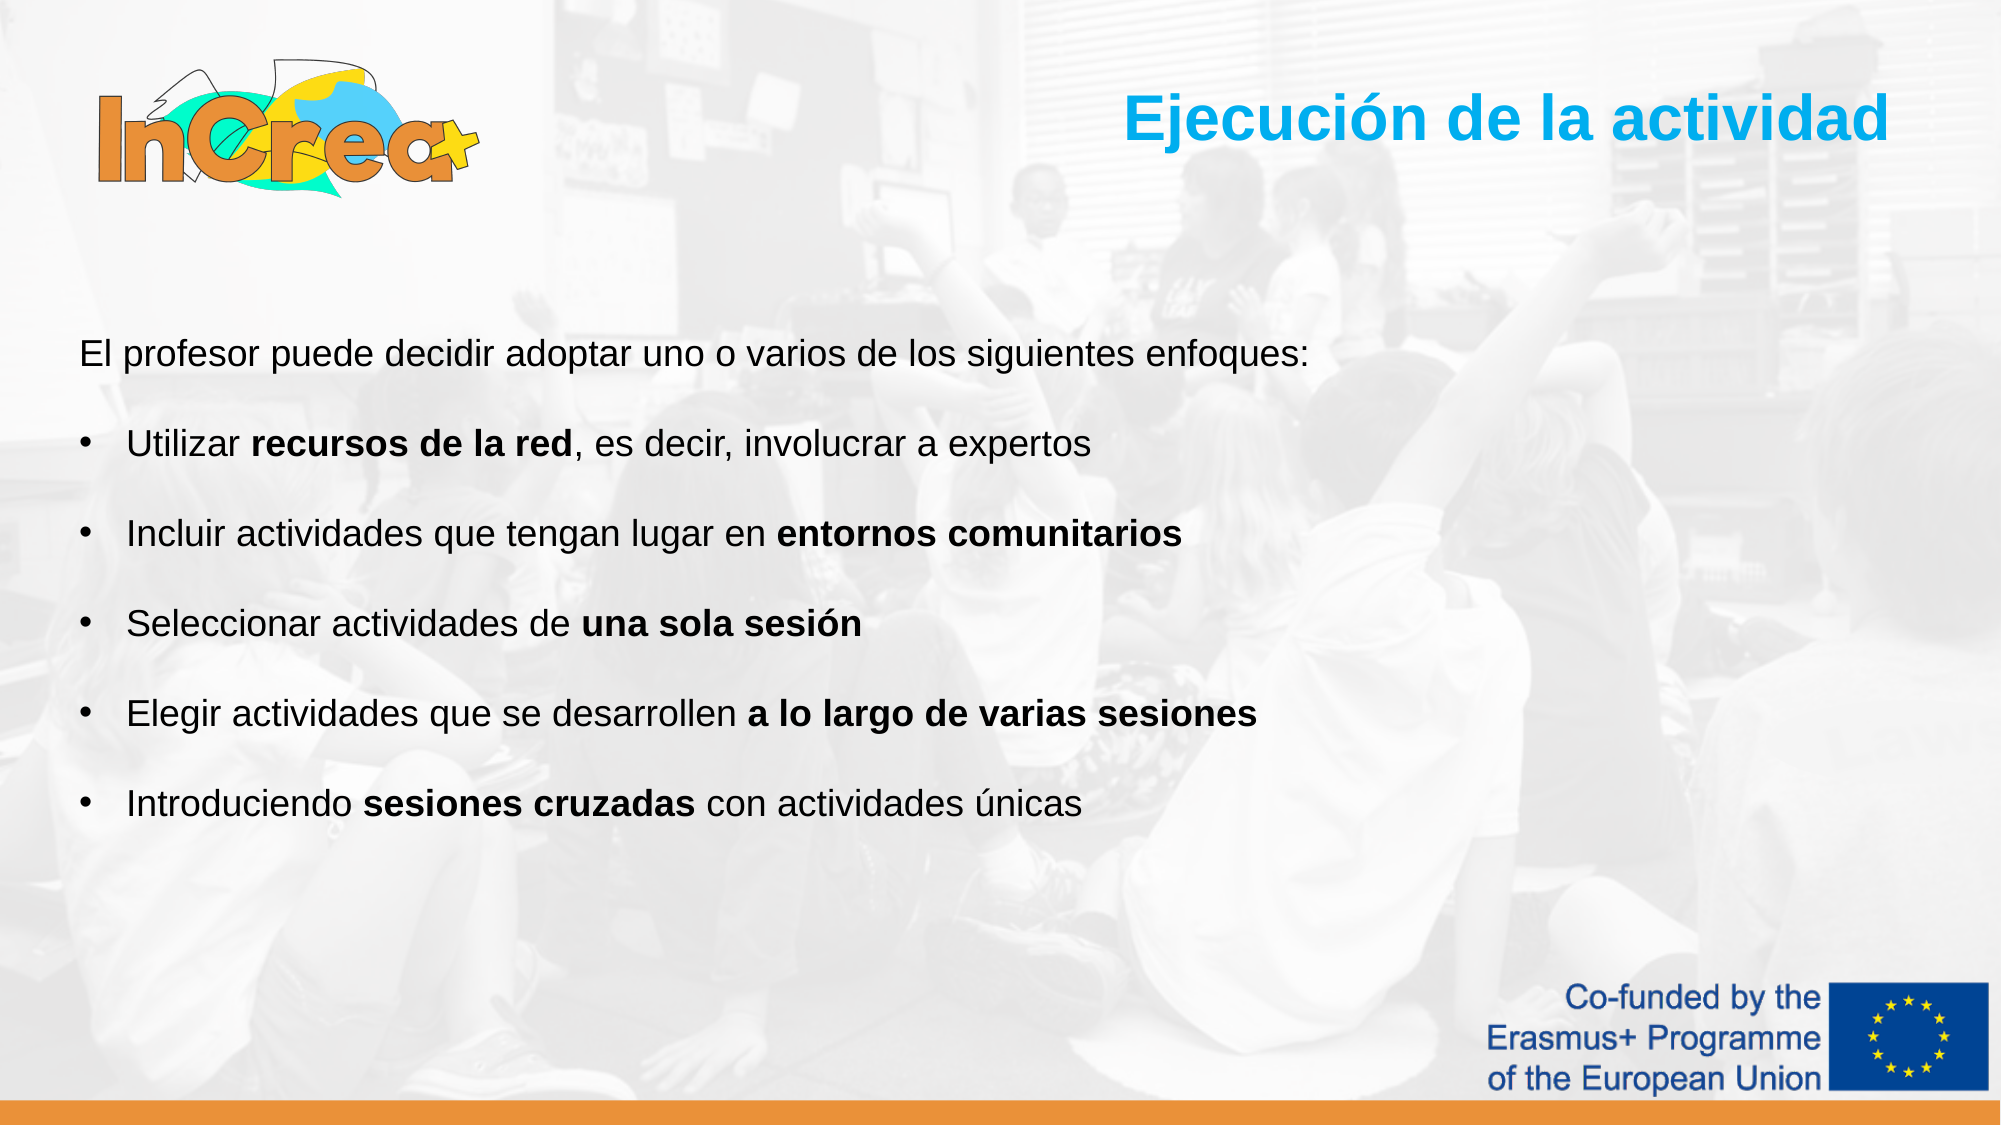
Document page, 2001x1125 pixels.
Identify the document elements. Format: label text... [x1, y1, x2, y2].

picture [1472, 979, 2000, 1101]
list Ejecución de la actividad [481, 76, 1907, 215]
text_box El profesor puede decidir adoptar uno o varios de los siguientes enfoques: Utilizar recursos de la red, es decir, involucrar a expertos Incluir actividades que tengan lugar en entornos comunitarios Seleccionar actividades de una sola sesión Elegir actividades que se desarrollen a lo largo de varias sesiones Introduciendo sesiones cruzadas con actividades únicas [64, 241, 1960, 840]
picture [93, 52, 482, 203]
